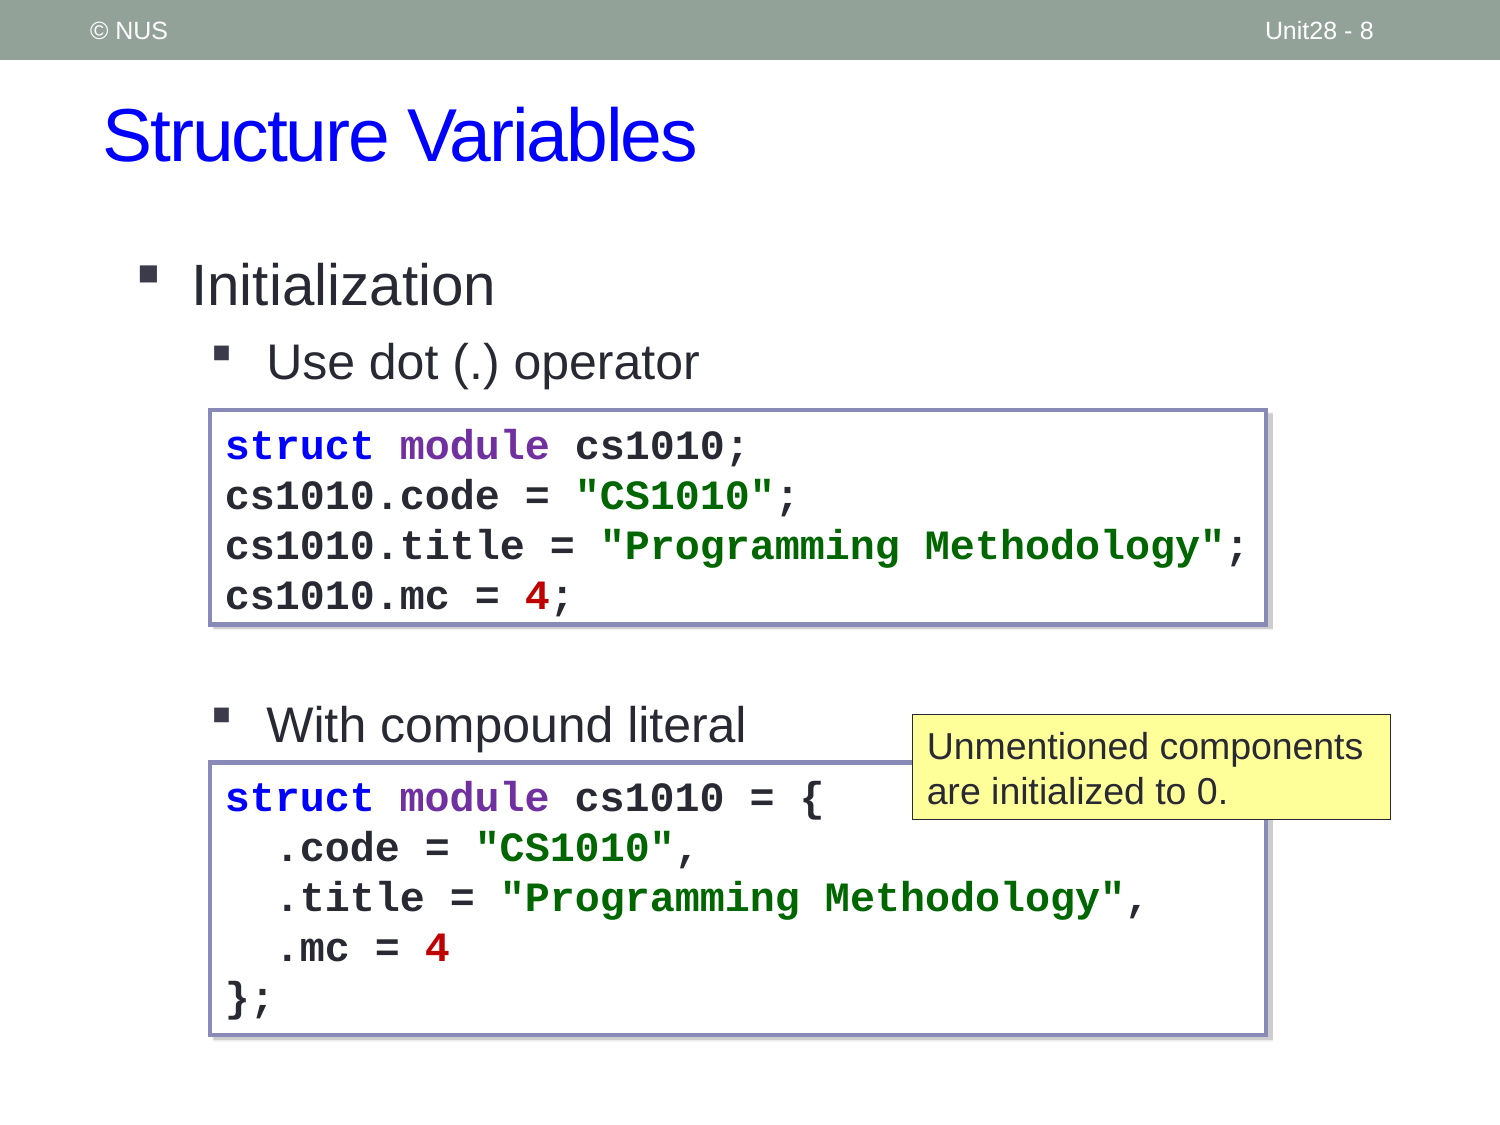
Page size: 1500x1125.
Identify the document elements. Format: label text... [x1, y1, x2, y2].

slide_number Unit28 - 8 [1250, 3, 1425, 57]
text_box Initialization Use dot (.) operator With compound literal [120, 239, 1463, 411]
text_box struct module cs1010 = { .code = "CS1010", .title = "Programming Methodology", .mc = 4 }; [209, 762, 1266, 1035]
slide_number © NUS [75, 3, 550, 57]
title Structure Variables [87, 62, 1463, 200]
text_box struct module cs1010; cs1010.code = "CS1010"; cs1010.title = "Programming Methodology"; cs1010.mc = 4; [209, 410, 1266, 625]
text_box Unmentioned components are initialized to 0. [912, 714, 1391, 820]
